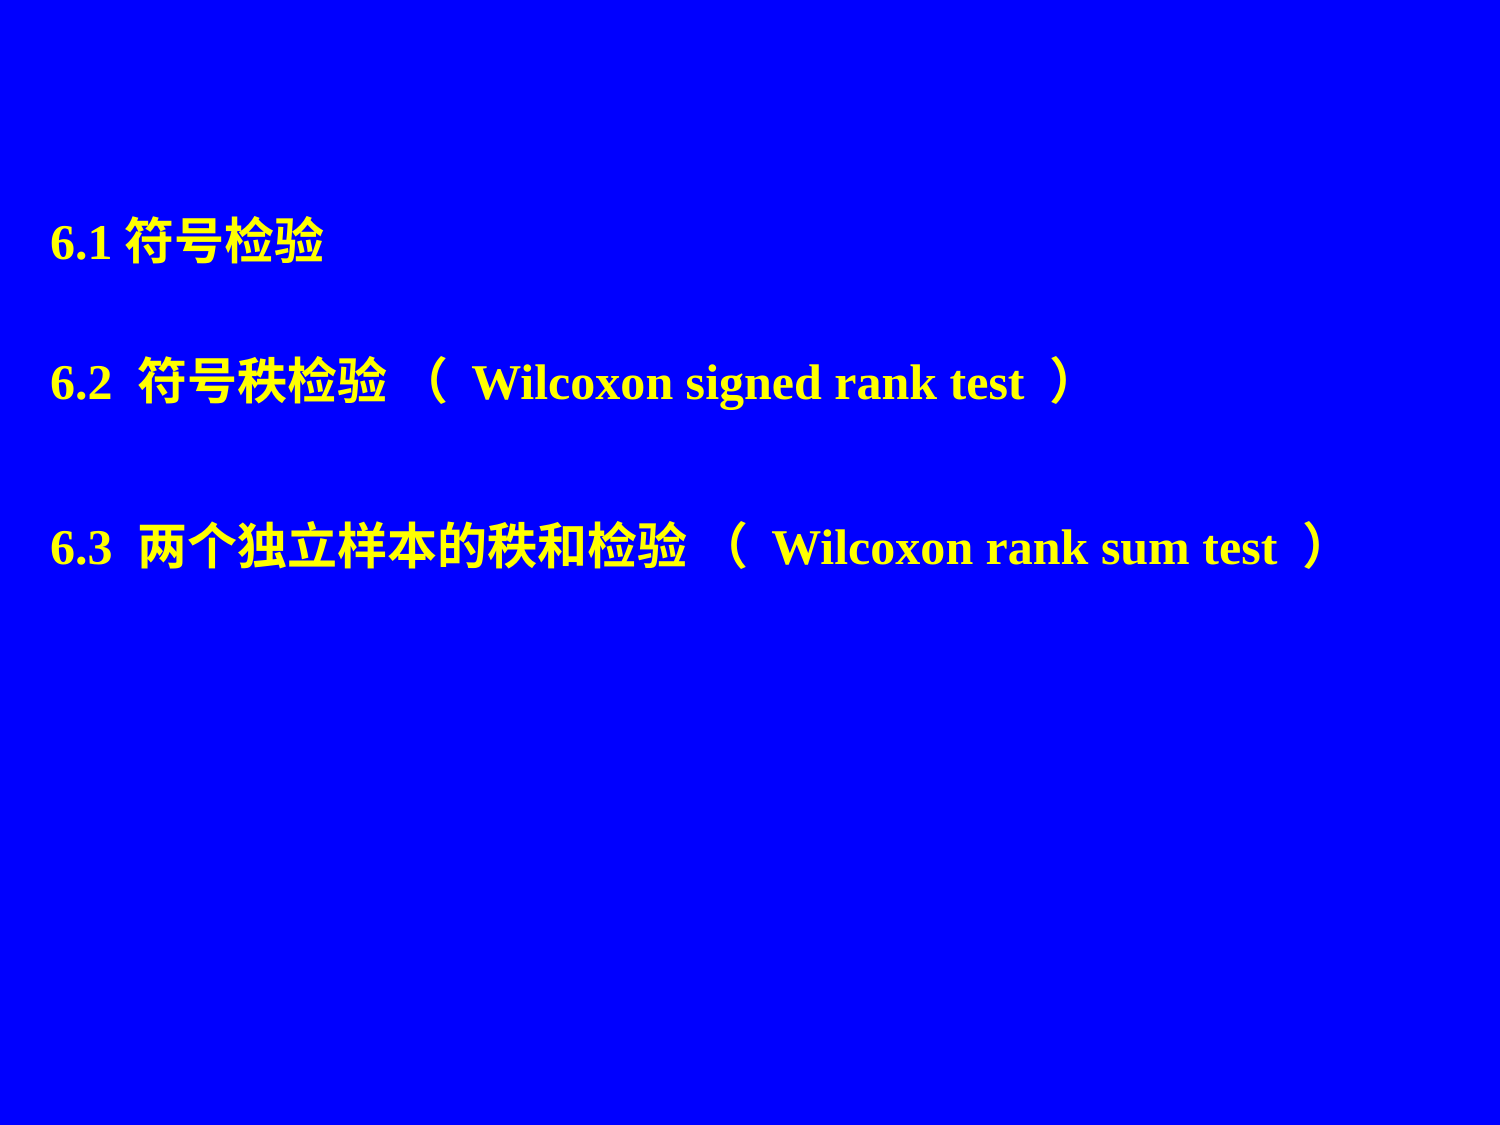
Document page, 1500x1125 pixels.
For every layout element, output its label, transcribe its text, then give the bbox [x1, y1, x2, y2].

text_box 6.1符号检验 6.2 符号秩检验 （ Wilcoxon signed rank test ） 6.3 两个独立样本的秩和检验 （ Wilcoxon rank sum test ） [35, 210, 1465, 633]
